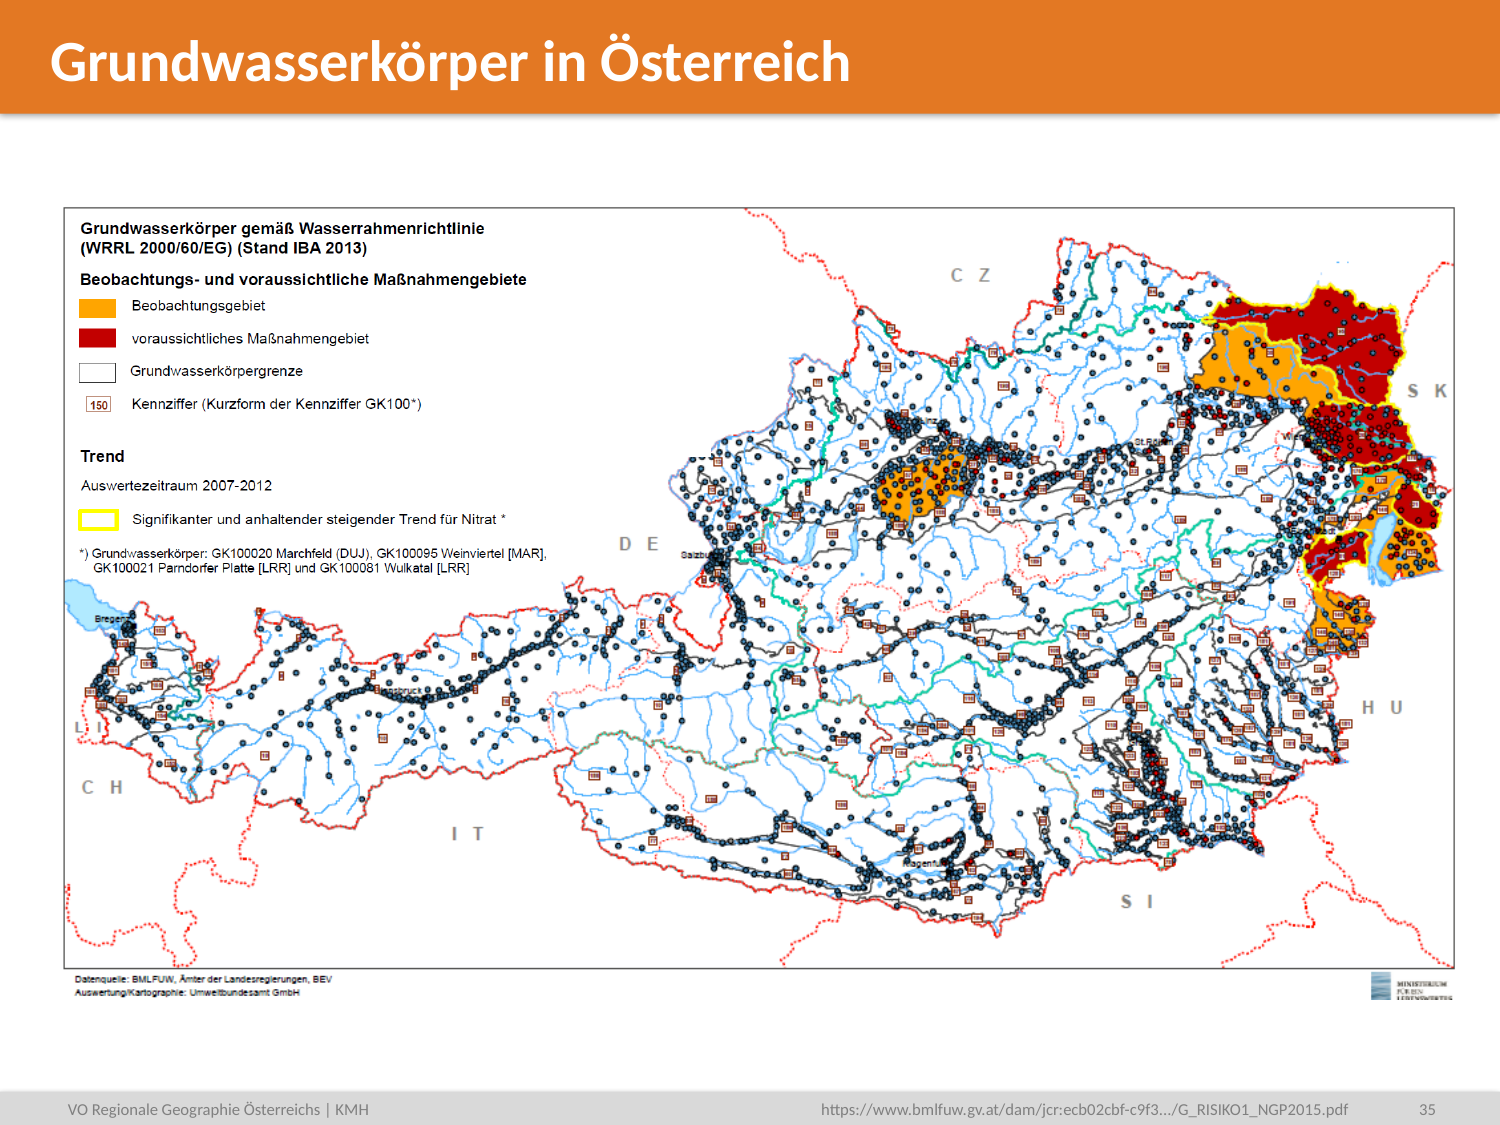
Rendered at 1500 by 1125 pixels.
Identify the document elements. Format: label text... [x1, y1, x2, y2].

title Grundwasserkörper in Österreich [35, 15, 1451, 91]
list https://www.bmlfuw.gv.at/dam/jcr:ecb02cbf-c9f3.../G_RISIKO1_NGP2015.pdf [726, 1091, 1364, 1125]
picture [56, 202, 1459, 1000]
